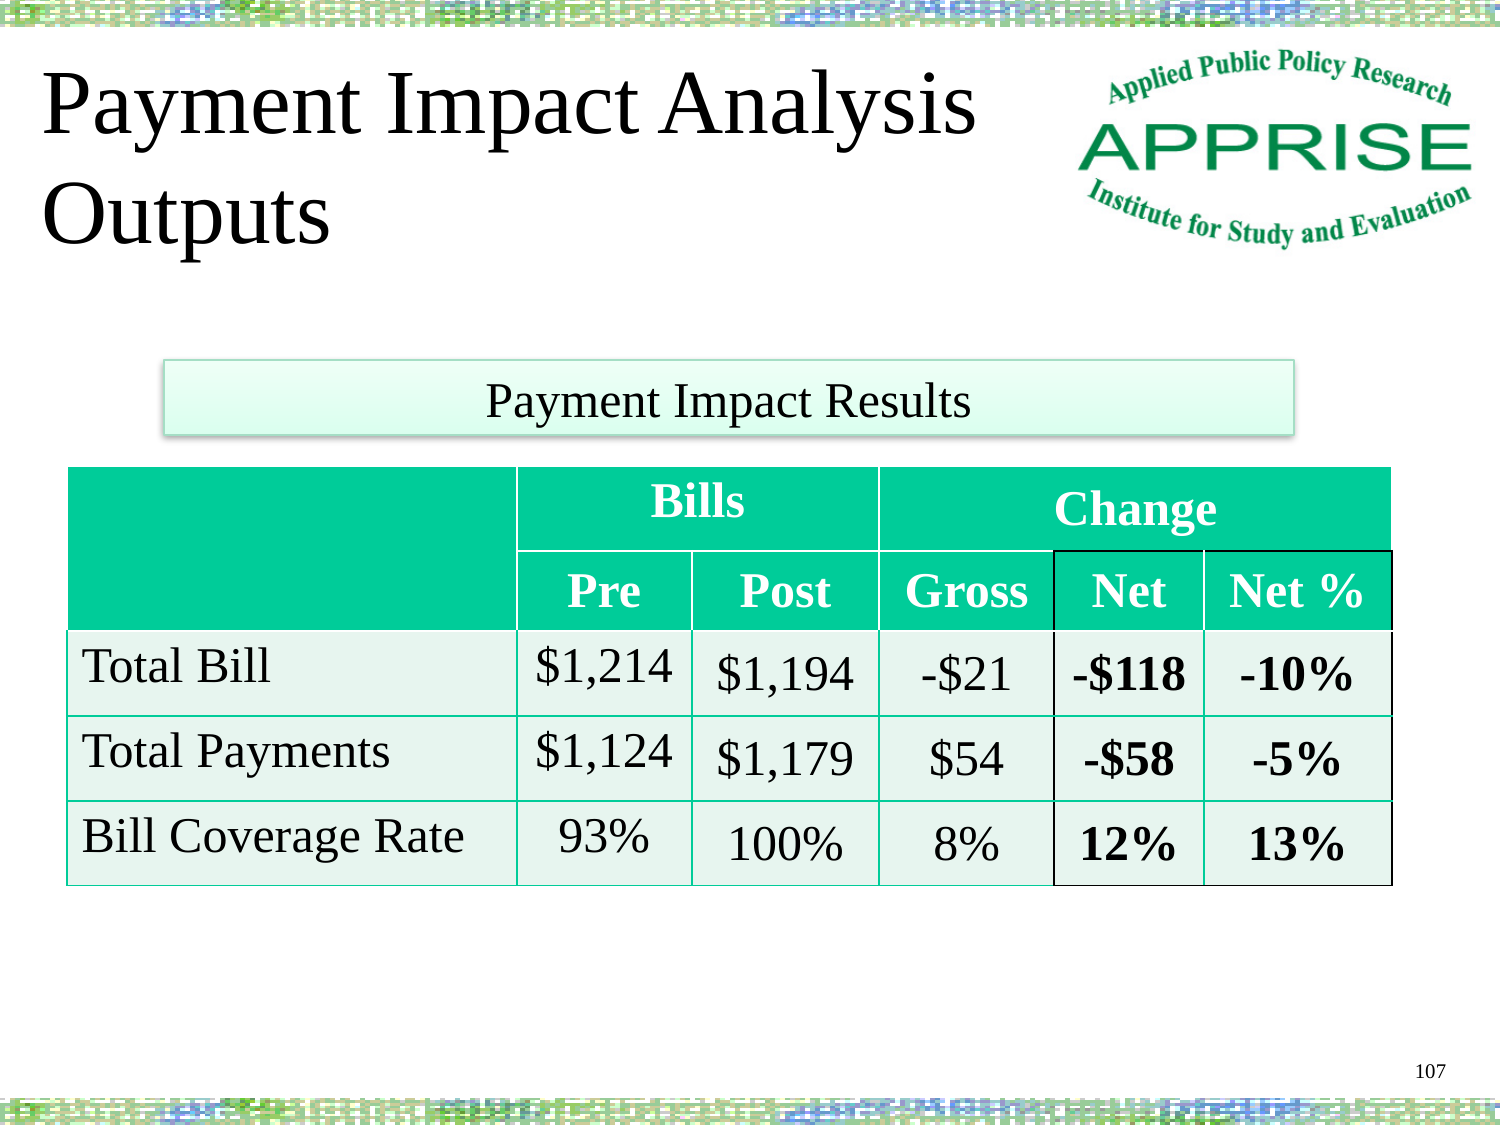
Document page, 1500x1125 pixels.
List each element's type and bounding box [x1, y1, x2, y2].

table_cell [518, 802, 691, 885]
table_cell [1055, 802, 1203, 885]
table_cell [518, 717, 691, 800]
table_cell [68, 632, 516, 715]
table_cell [693, 552, 878, 630]
table_cell [880, 552, 1053, 630]
picture [0, 1098, 1500, 1125]
table_cell [68, 802, 516, 885]
table_cell [518, 632, 691, 715]
table_cell [1205, 632, 1391, 715]
table_cell [1055, 717, 1203, 800]
table_cell [1205, 802, 1391, 885]
table_cell [880, 802, 1053, 885]
table_cell [1055, 552, 1203, 630]
table_cell [880, 632, 1053, 715]
table_cell [68, 717, 516, 800]
title [26, 58, 1049, 246]
table_cell [693, 632, 878, 715]
table_cell [880, 717, 1053, 800]
table_header [880, 467, 1391, 550]
table_cell [518, 552, 691, 630]
table_cell [1205, 717, 1391, 800]
table_cell [693, 717, 878, 800]
text_box [163, 359, 1295, 436]
table_cell [1205, 552, 1391, 630]
table_header [518, 467, 878, 550]
text_box [1399, 1050, 1463, 1090]
table_header [68, 467, 516, 630]
picture [0, 0, 1500, 276]
table_cell [1055, 632, 1203, 715]
table_cell [693, 802, 878, 885]
